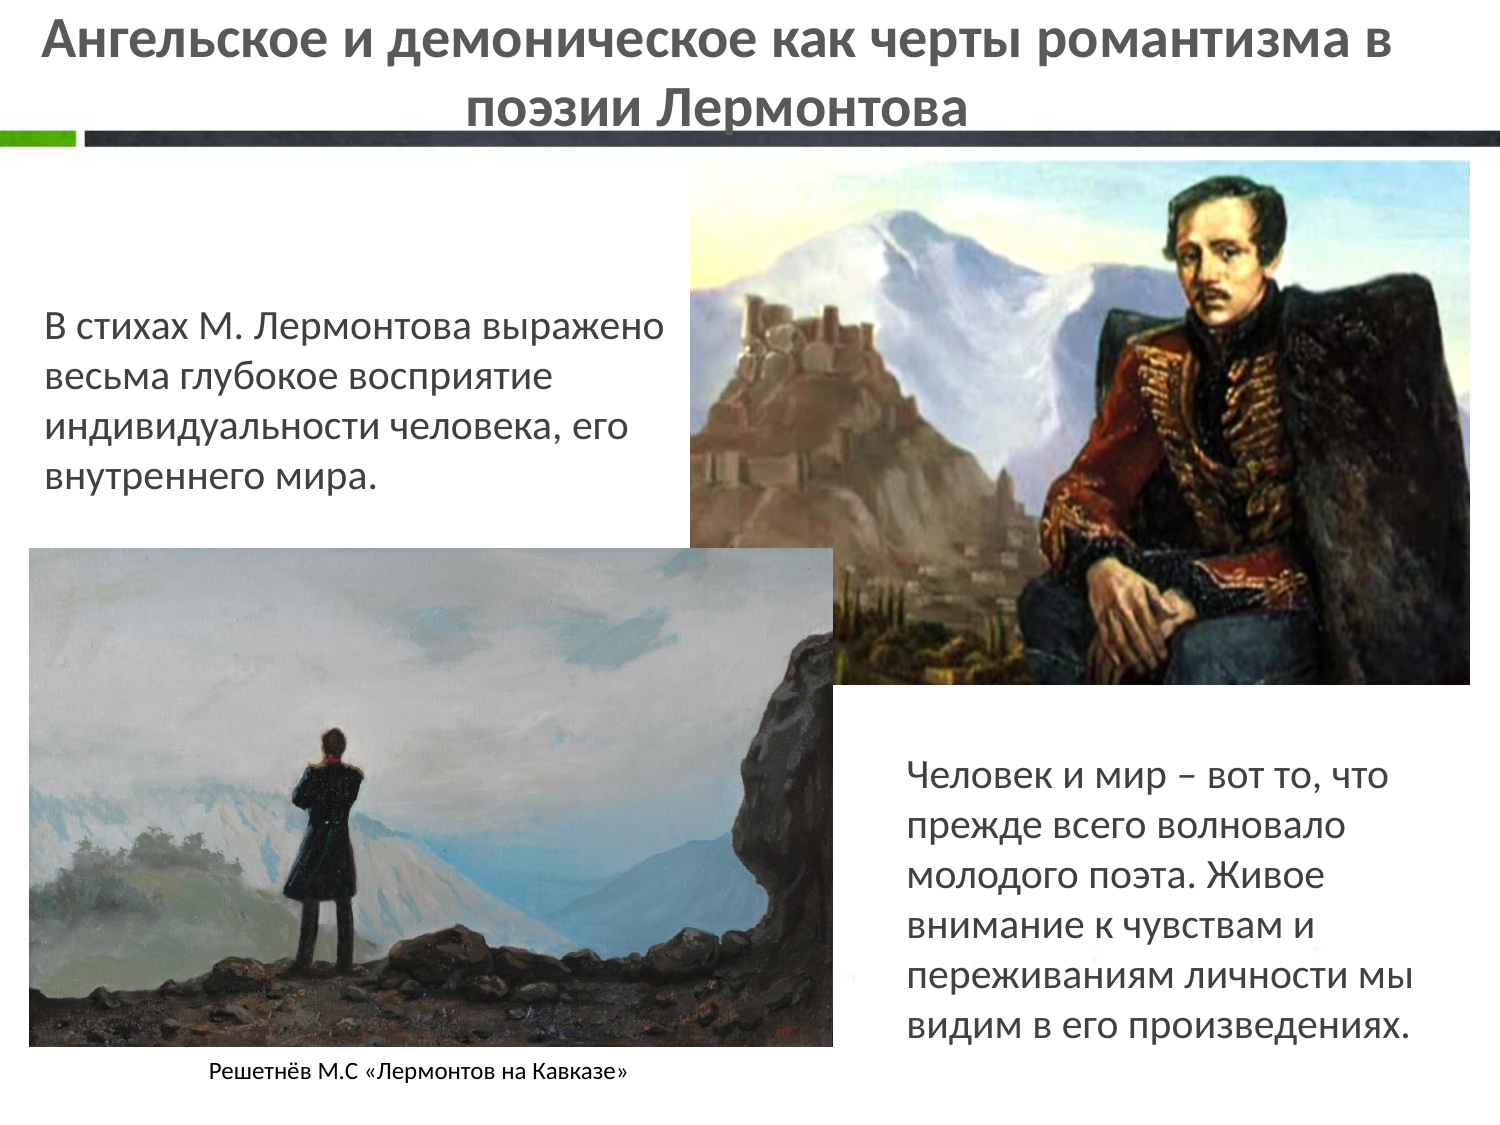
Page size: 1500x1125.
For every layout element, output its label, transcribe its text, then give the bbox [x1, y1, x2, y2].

text_box Решетнёв М.С «Лермонтов на Кавказе» [41, 1055, 798, 1092]
text_box В стихах М. Лермонтова выражено весьма глубокое восприятие индивидуальности человека, его внутреннего мира. [29, 290, 685, 506]
picture [0, 0, 1500, 1125]
text_box Человек и мир – вот то, что прежде всего волновало молодого поэта. Живое внимание к чувствам и переживаниям личности мы видим в его произведениях. [891, 739, 1500, 1100]
title Ангельское и демоническое как черты романтизма в поэзии Лермонтова [0, 0, 1436, 138]
